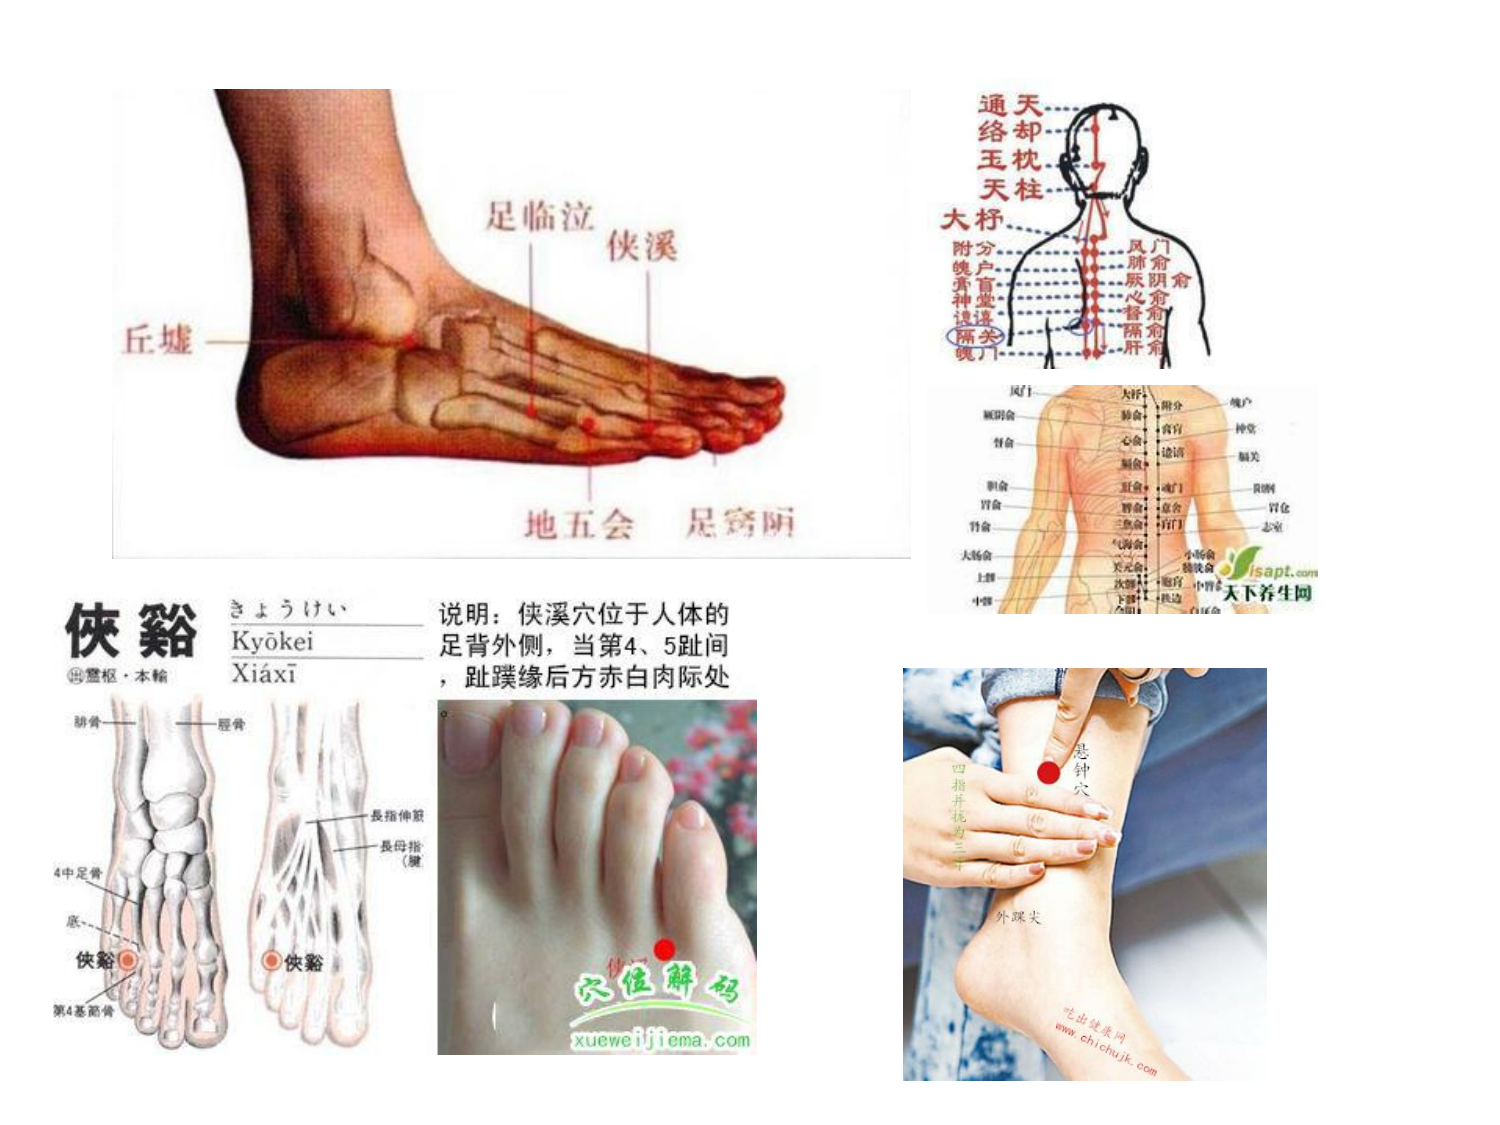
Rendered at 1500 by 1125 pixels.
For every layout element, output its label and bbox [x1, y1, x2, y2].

picture [52, 585, 757, 1056]
picture [926, 77, 1240, 370]
picture [926, 385, 1319, 614]
picture [903, 668, 1268, 1081]
picture [111, 89, 911, 559]
